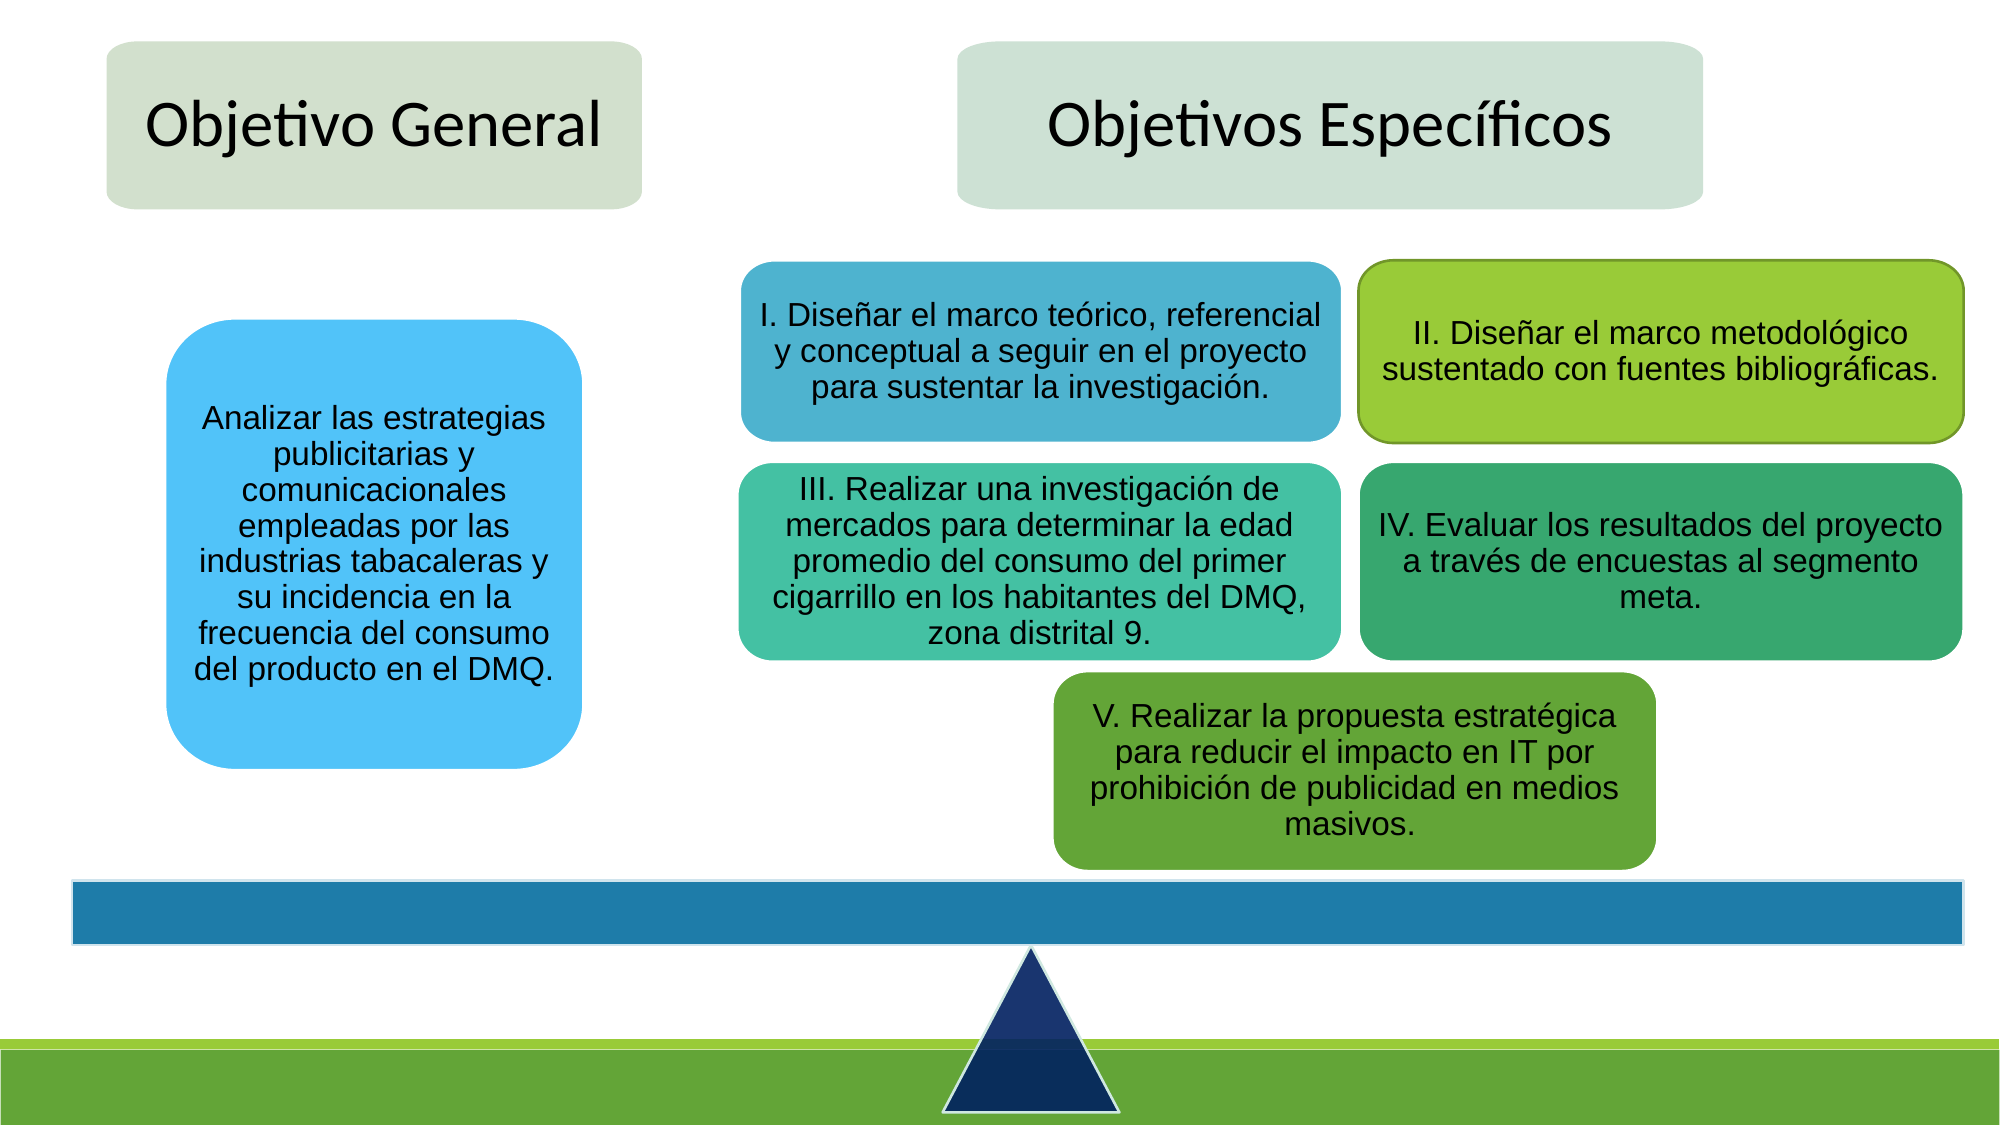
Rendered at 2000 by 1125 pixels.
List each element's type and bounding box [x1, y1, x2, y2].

text_box [71, 42, 1965, 1113]
